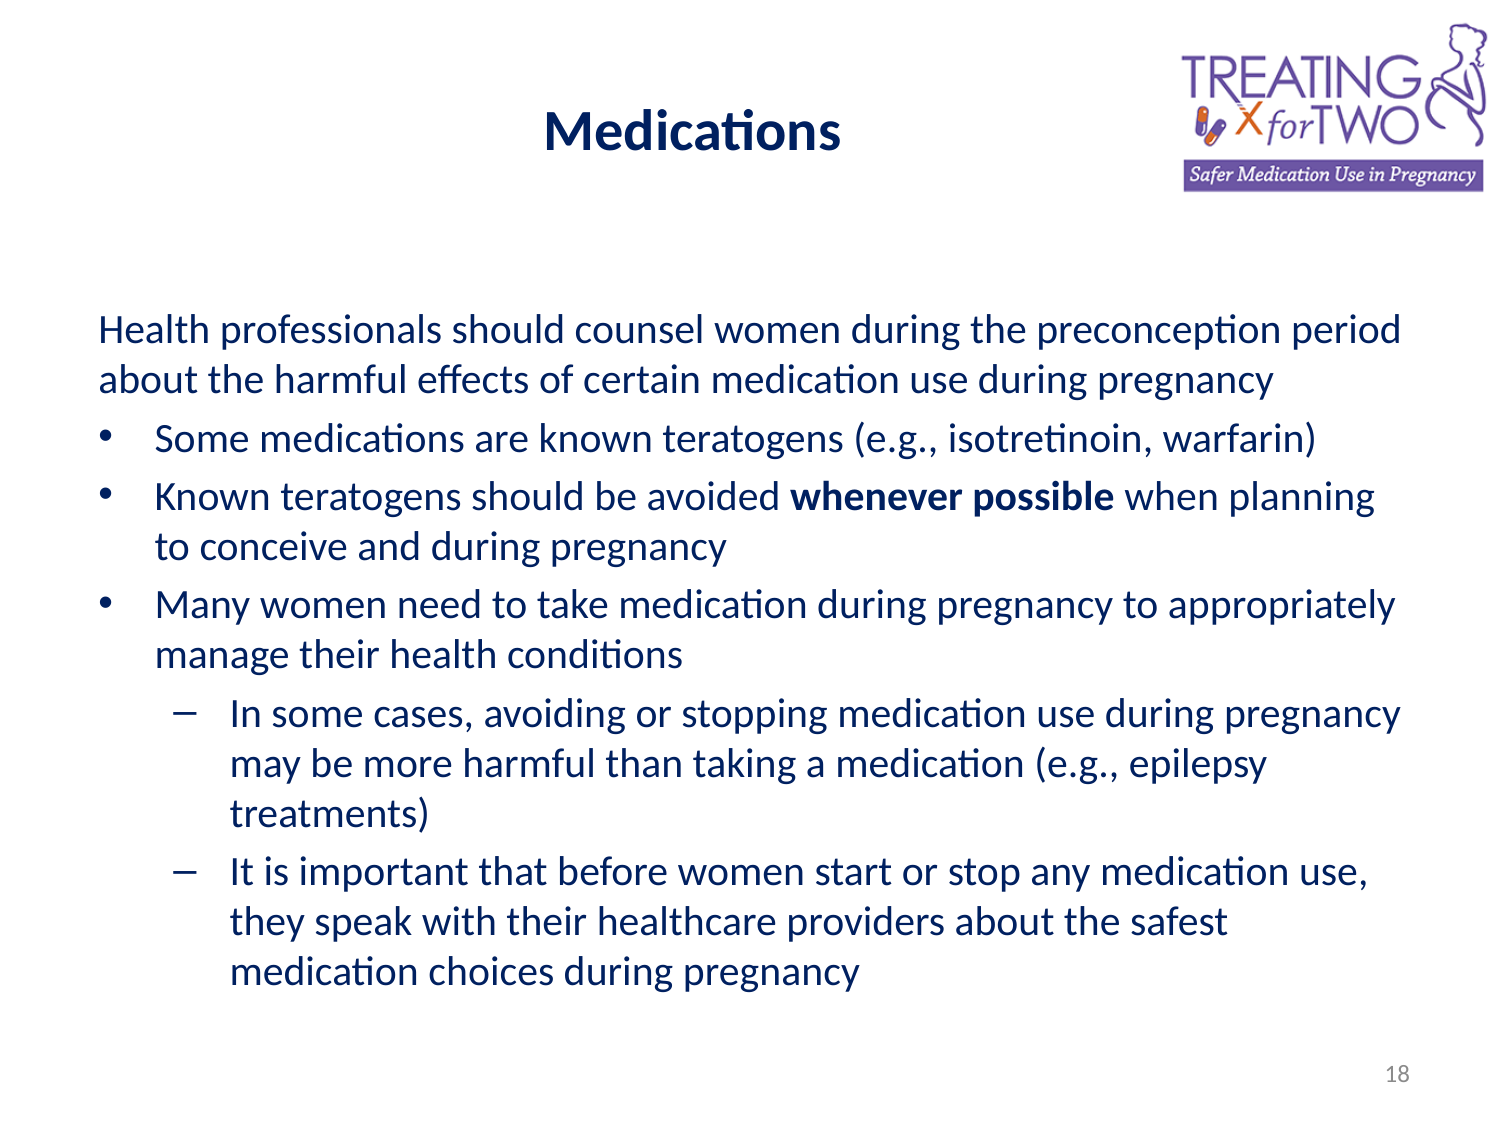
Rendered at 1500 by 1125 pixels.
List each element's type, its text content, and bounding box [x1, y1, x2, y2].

title Medications [17, 30, 1172, 224]
list Health professionals should counsel women during the preconception period about the harmful effects of certain medication use during pregnancy Some medications are known teratogens (e.g., isotretinoin, warfarin) Known teratogens should be avoided whenever possible when planning to conceive and during pregnancy Many women need to take medication during pregnancy to appropriately manage their health conditions In some cases, avoiding or stopping medication use during pregnancy may be more harmful than taking a medication (e.g., epilepsy treatments) It is important that before women start or stop any medication use, they speak with their healthcare providers about the safest medication choices during pregnancy Source: http://www.cdc.gov/pregnancy/meds/treatingfortwo/ [17, 294, 1426, 1048]
picture [1172, 0, 1497, 217]
slide_number 18 [1074, 1048, 1425, 1103]
